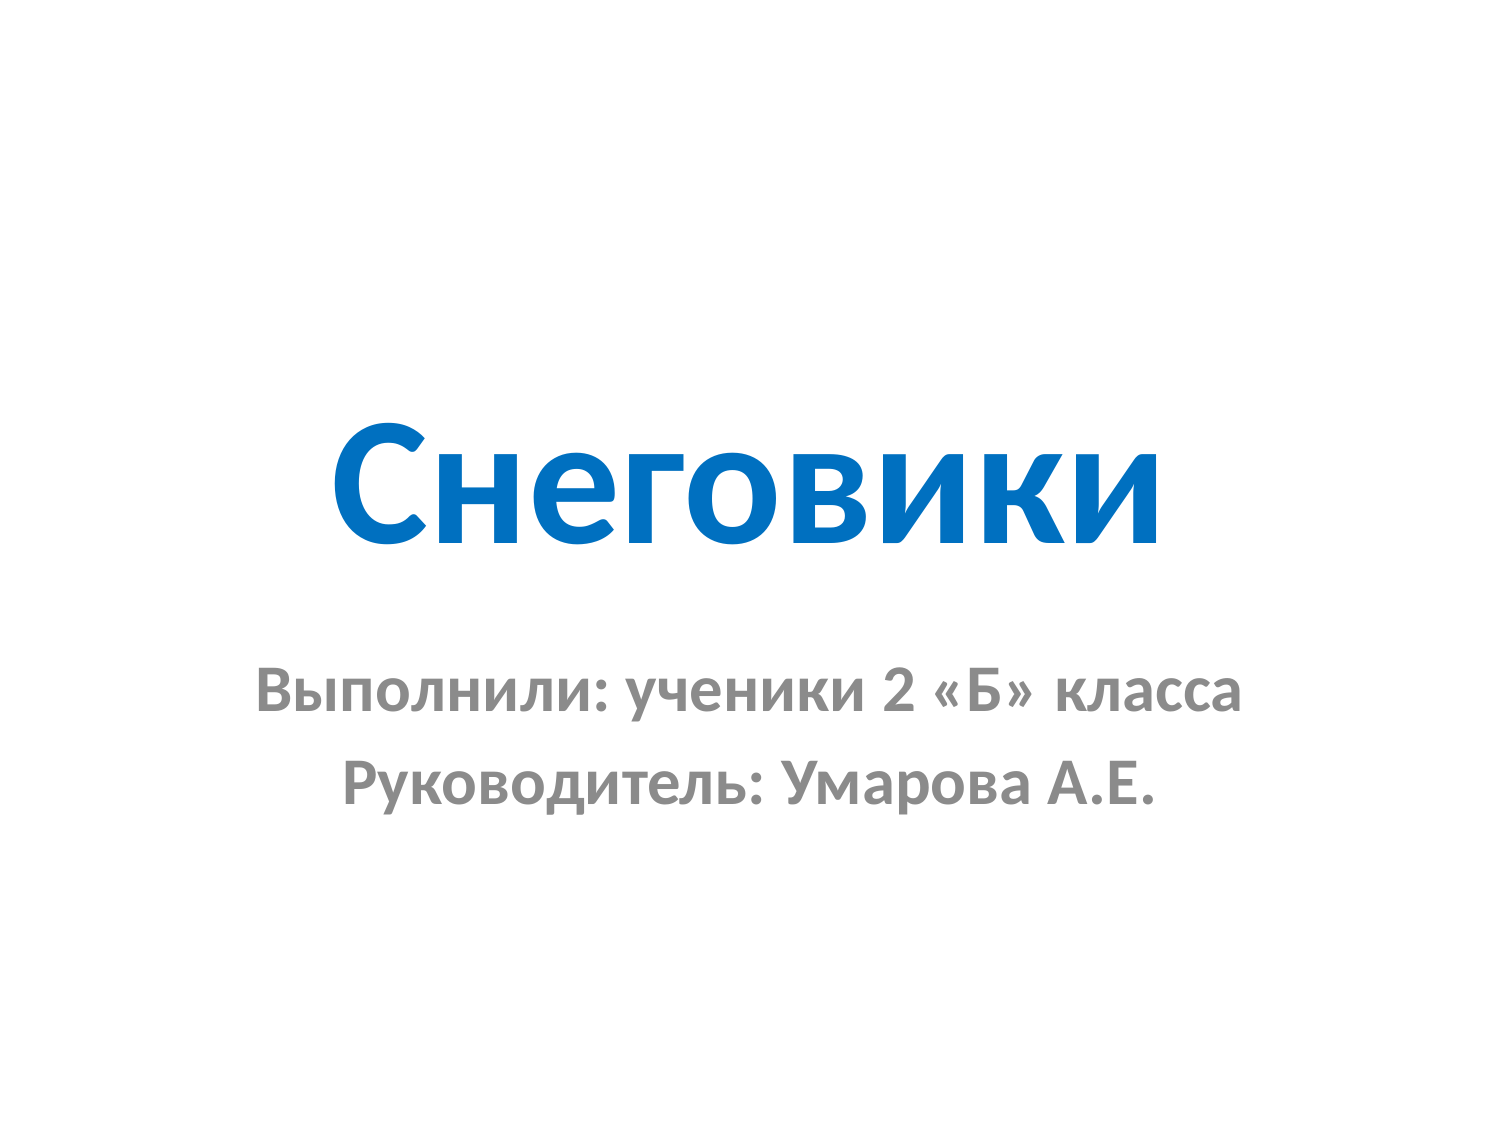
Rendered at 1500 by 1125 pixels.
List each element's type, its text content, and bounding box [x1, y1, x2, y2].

title Снеговики [112, 349, 1388, 591]
subtitle Выполнили: ученики 2 «Б» класса Руководитель: Умарова А.Е. [225, 637, 1275, 925]
